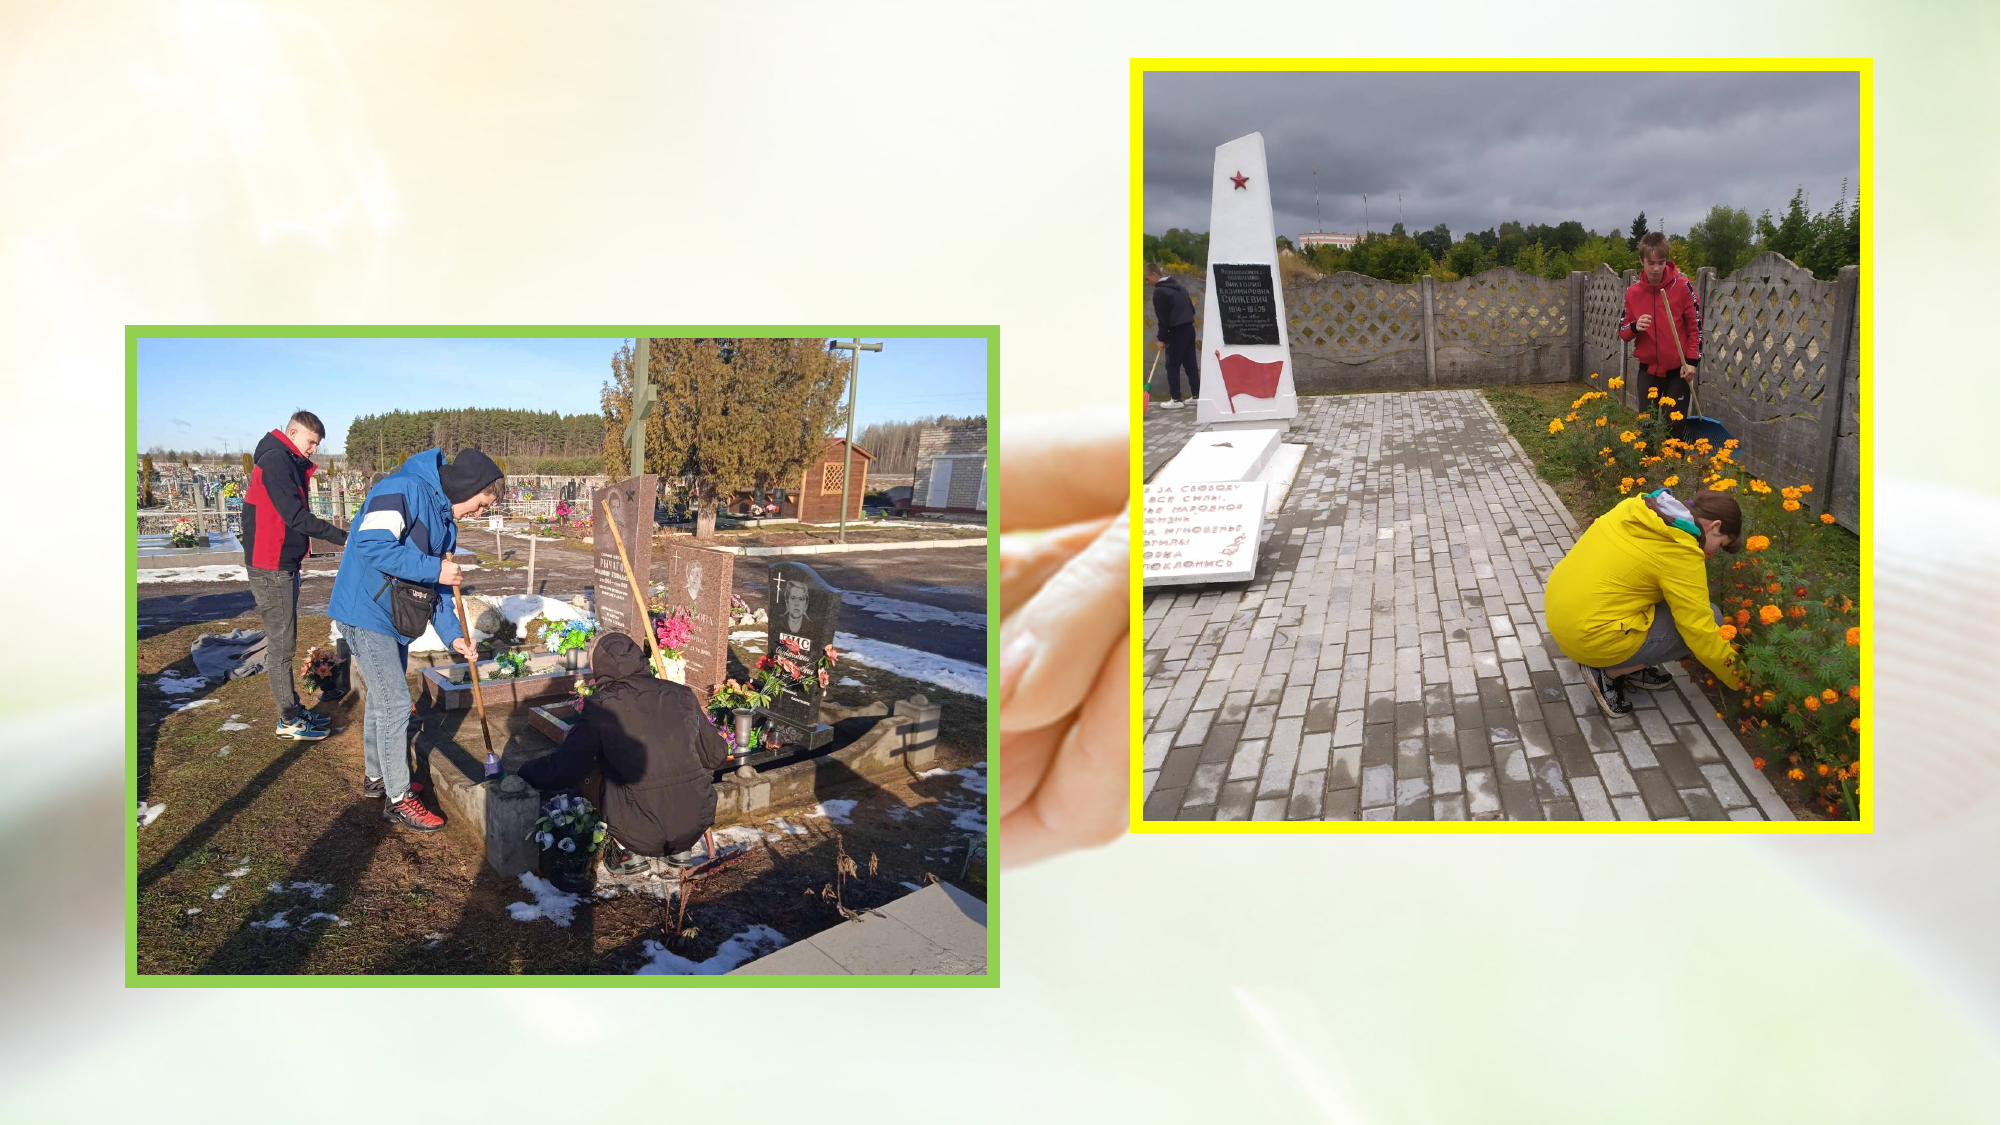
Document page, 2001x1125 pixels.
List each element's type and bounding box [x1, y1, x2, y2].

list [137, 337, 988, 976]
picture [0, 0, 2000, 1125]
